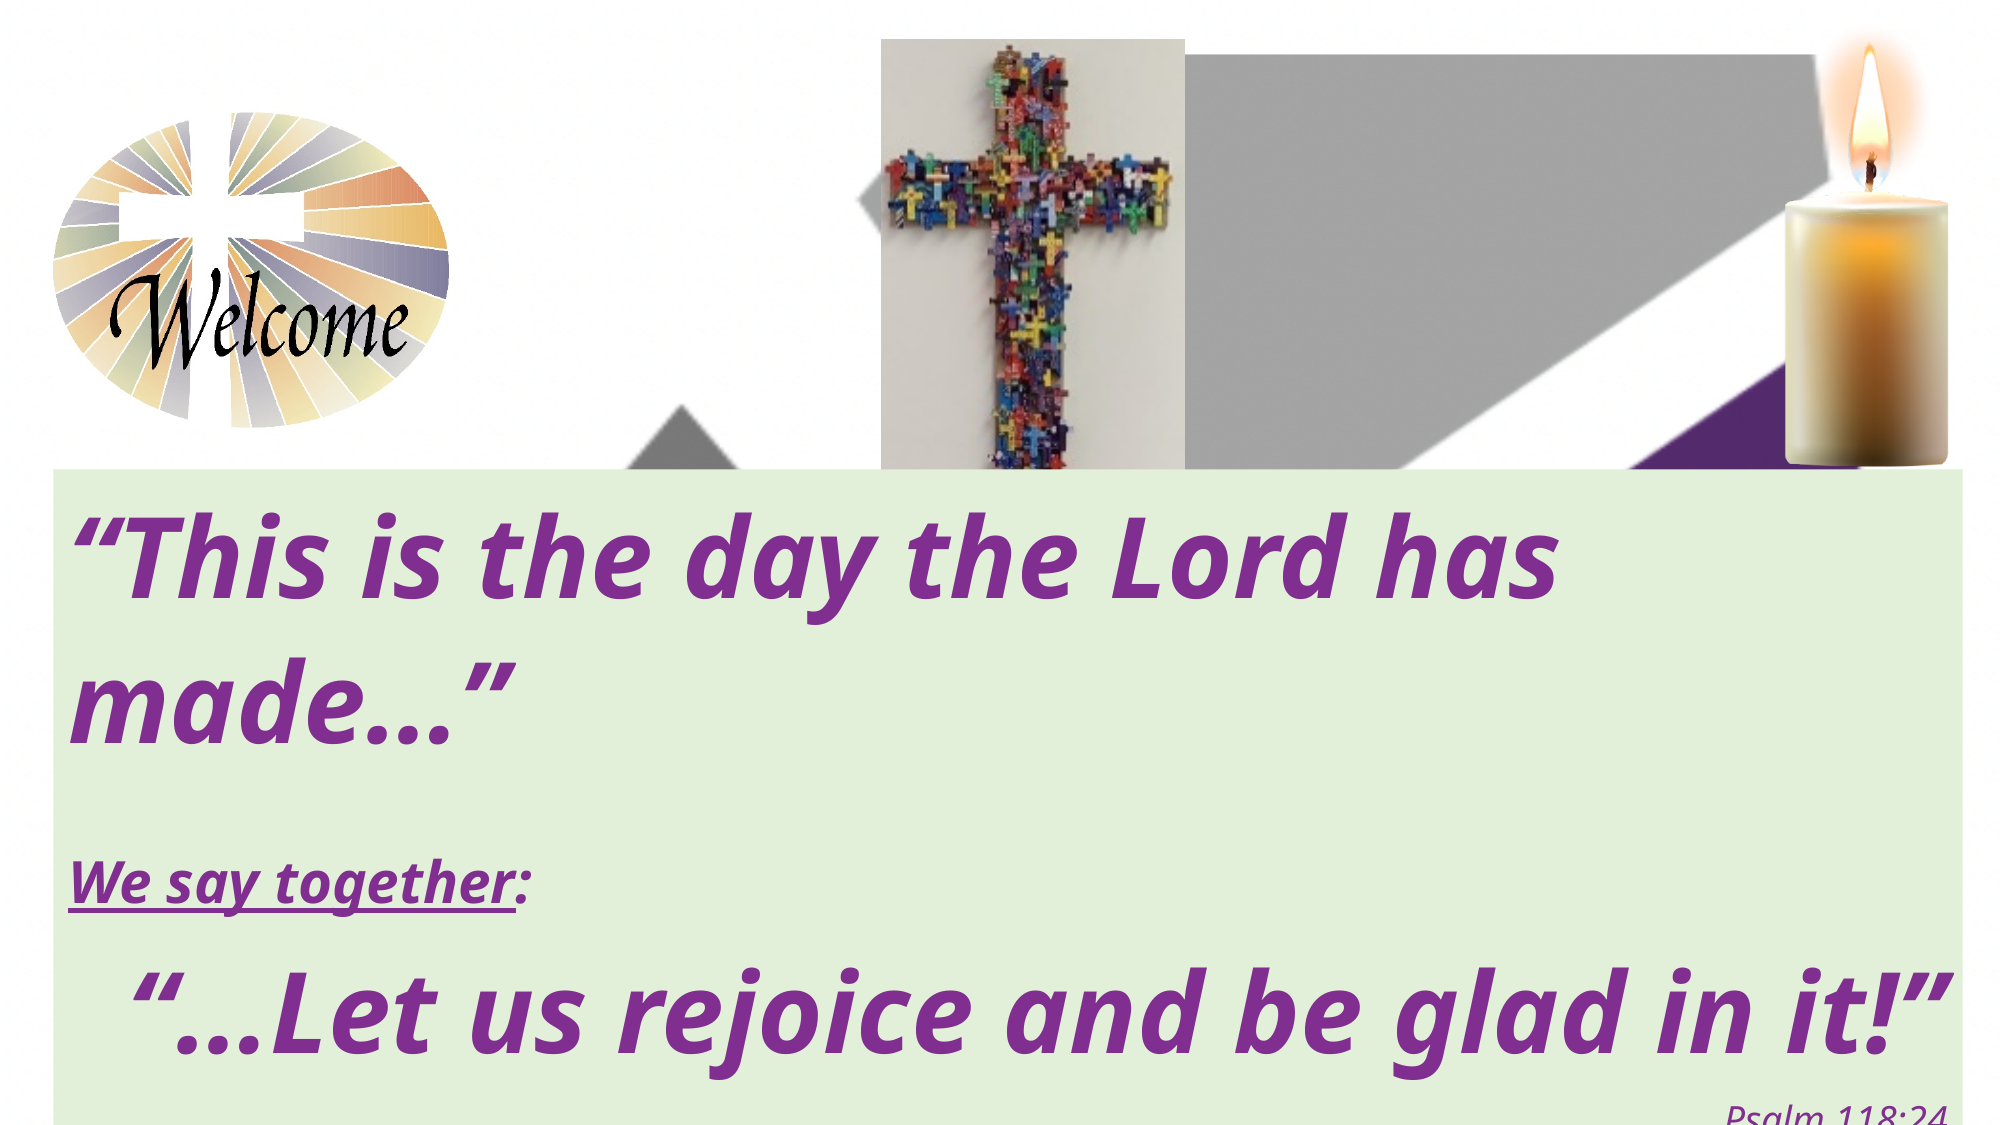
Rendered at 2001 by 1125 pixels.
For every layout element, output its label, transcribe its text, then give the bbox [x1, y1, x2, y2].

picture [0, 0, 2001, 1125]
text_box “This is the day the Lord has made…” We say together: “…Let us rejoice and be glad in it!” Psalm 118:24 [53, 469, 1963, 1125]
